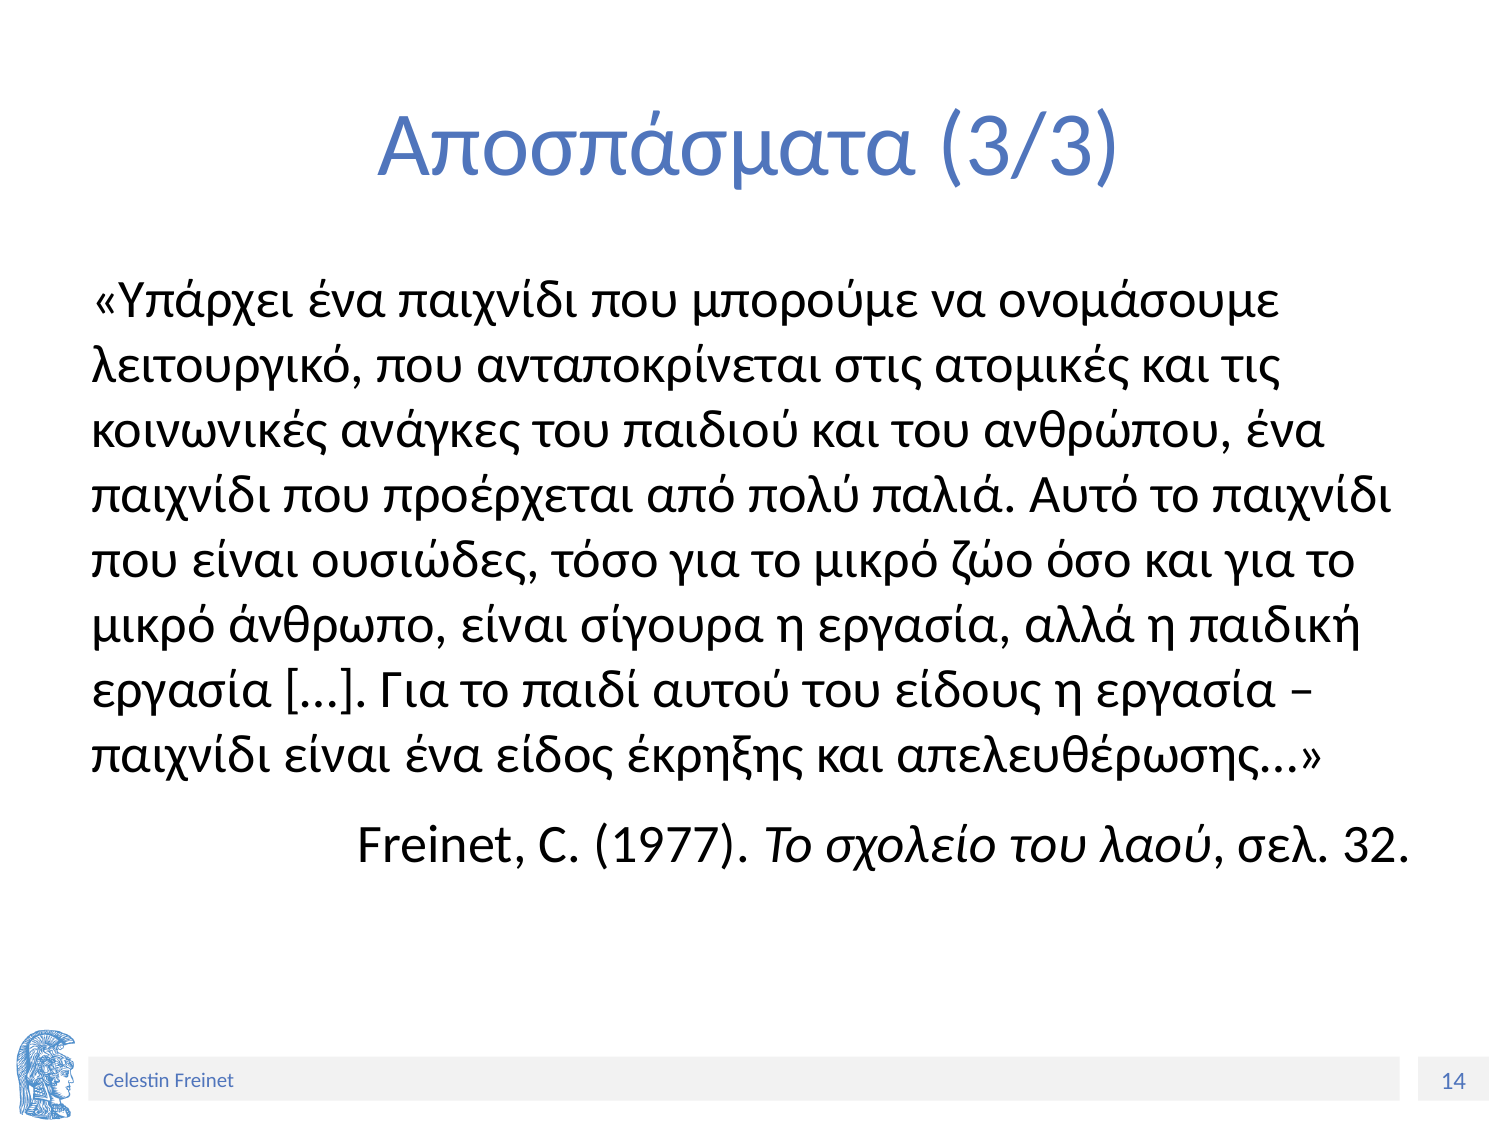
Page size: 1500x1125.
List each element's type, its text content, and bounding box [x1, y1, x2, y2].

picture [9, 1026, 81, 1120]
list «Υπάρχει ένα παιχνίδι που μπορούμε να ονομάσουμε λειτουργικό, που ανταποκρίνεται στις ατομικές και τις κοινωνικές ανάγκες του παιδιού και του ανθρώπου, ένα παιχνίδι που προέρχεται από πολύ παλιά. Αυτό το παιχνίδι που είναι ουσιώδες, τόσο για το μικρό ζώο όσο και για το μικρό άνθρωπο, είναι σίγουρα η εργασία, αλλά η παιδική εργασία […]. Για το παιδί αυτού του είδους η εργασία –παιχνίδι είναι ένα είδος έκρηξης και απελευθέρωσης…» Freinet, C. (1977). Το σχολείο του λαού, σελ. 32. [76, 255, 1427, 998]
title Αποσπάσματα (3/3) [75, 45, 1425, 233]
